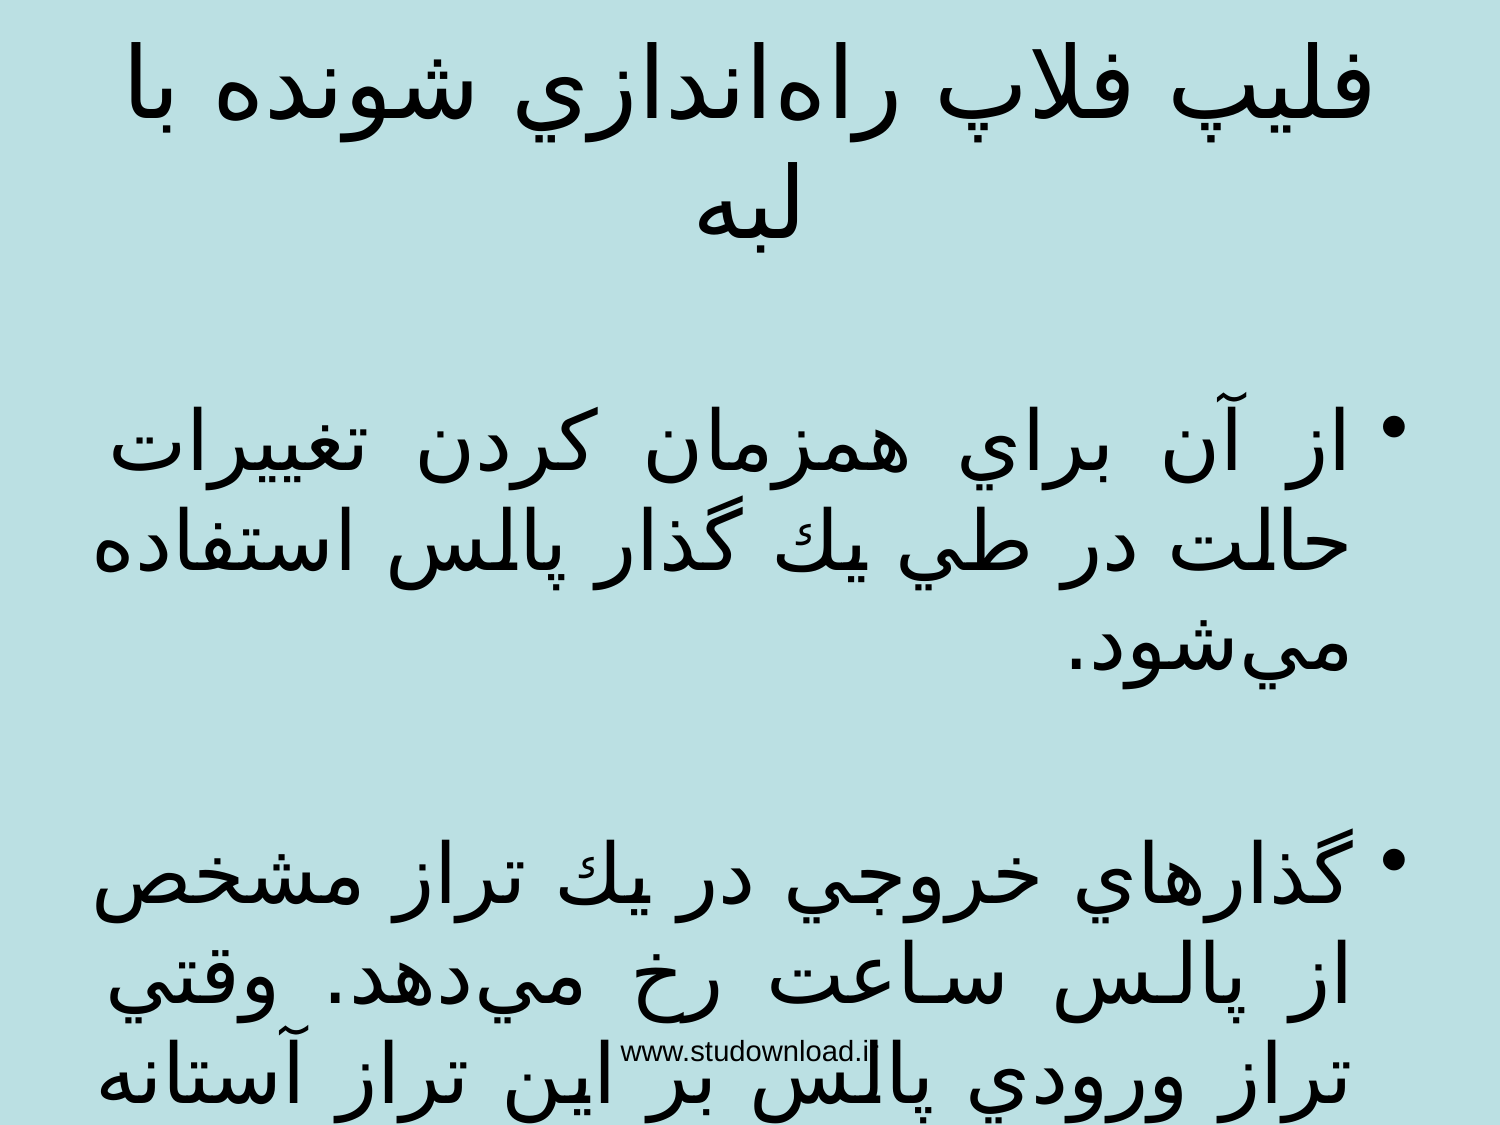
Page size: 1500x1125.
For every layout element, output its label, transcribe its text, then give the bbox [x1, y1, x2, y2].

title فليپ فلاپ راه‌اندازي شونده با لبه [74, 44, 1426, 233]
footer www.studownload.ir [512, 1024, 988, 1103]
list از آن براي همزمان كردن تغييرات حالت در طي يك گذار پالس استفاده مي‌شود. گذارهاي خروجي در يك تراز مشخص از پالس ساعت رخ مي‌دهد. وقتي تراز ورودي پالس بر اين تراز آستانه پيشي مي‌گيرد، وروديها در انتظار قرار مي‌گيرند وبنابراين، تا زماني كه پالس ساعت به 0 باز مي‌گردد و پالس ديگري رخ دهد، فليپ فلاپ به تغييرات بيشتر در وروديها، غير حساس مي‌گردد. [74, 262, 1426, 1006]
